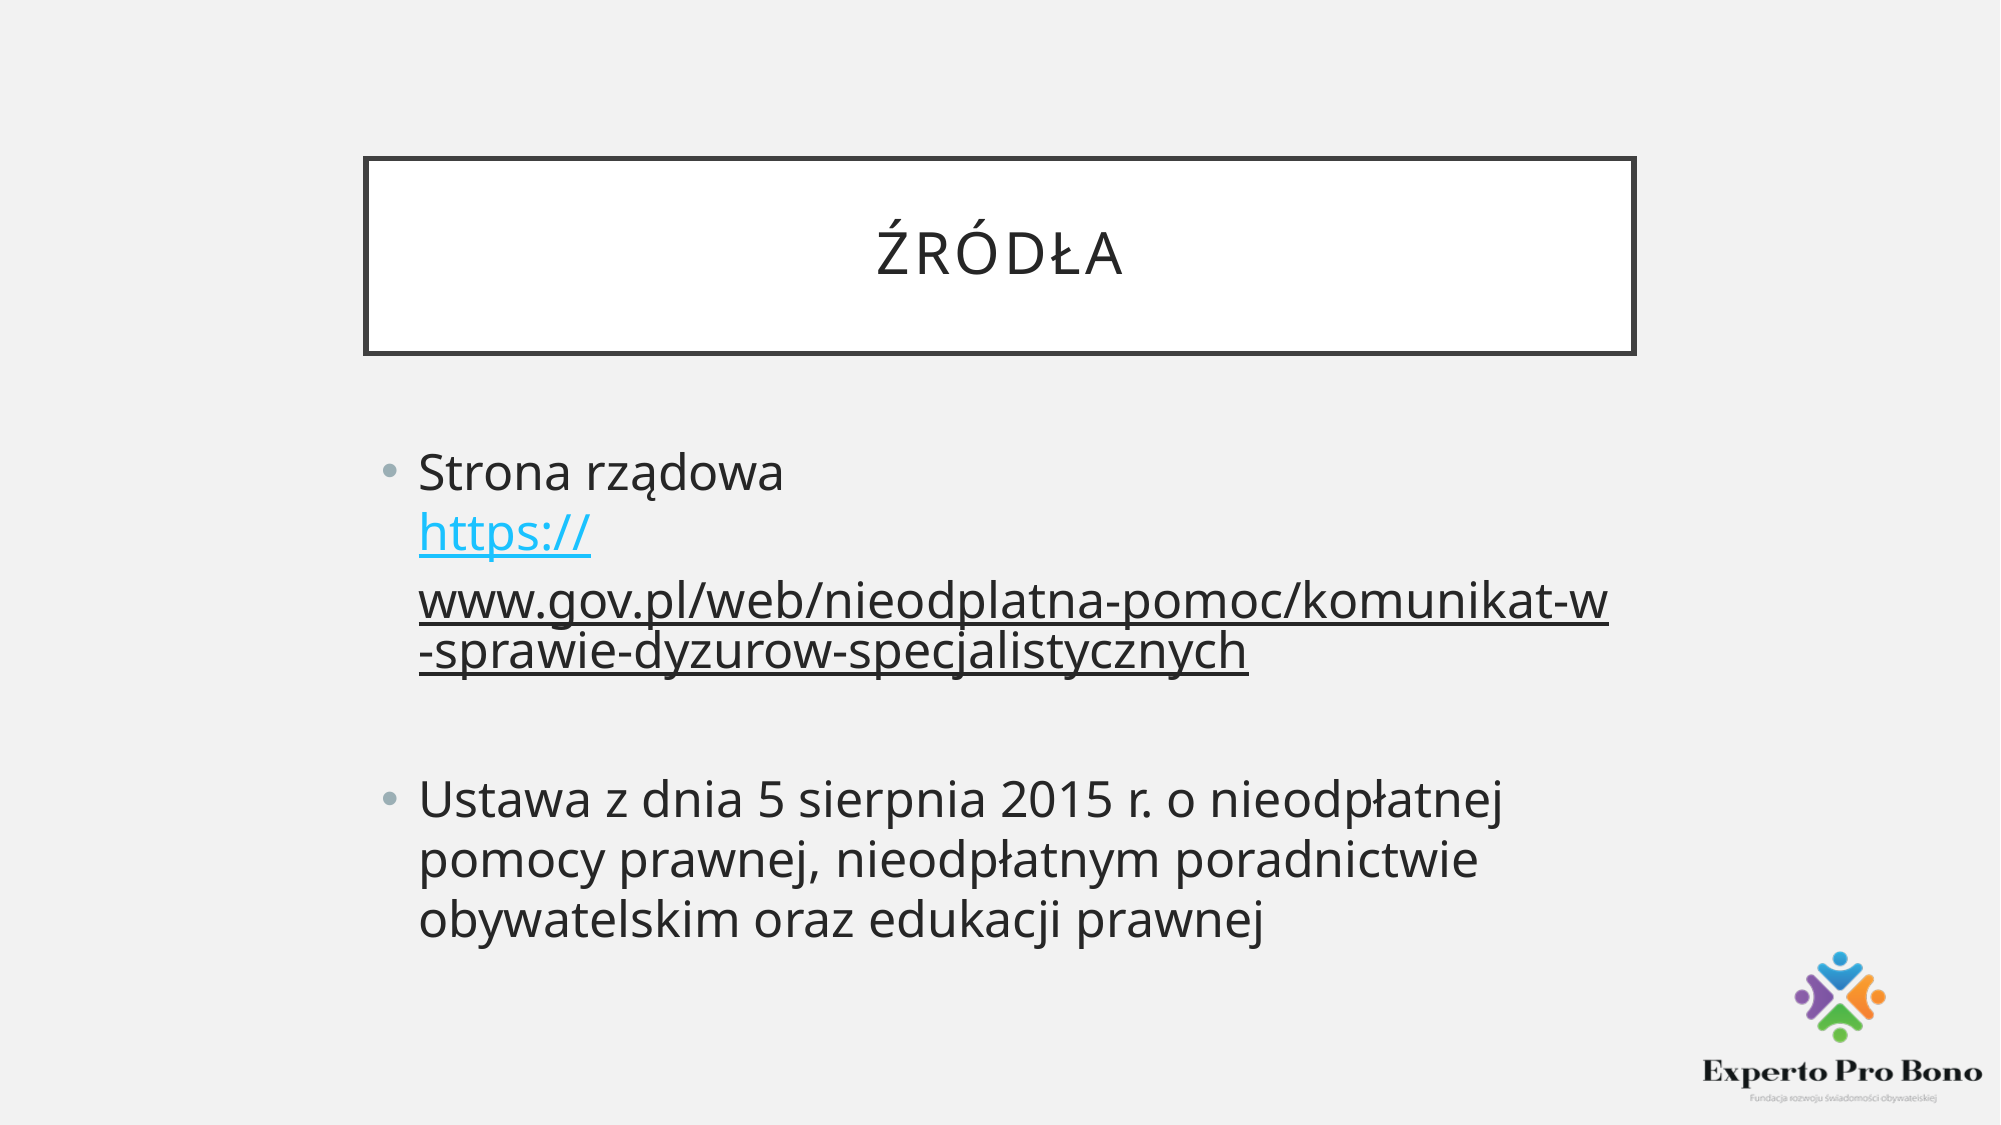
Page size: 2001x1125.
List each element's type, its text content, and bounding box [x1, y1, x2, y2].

picture [1633, 937, 2000, 1105]
list Strona rządowa https://www.gov.pl/web/nieodplatna-pomoc/komunikat-w-sprawie-dyzurow-specjalistycznych Ustawa z dnia 5 sierpnia 2015 r. o nieodpłatnej pomocy prawnej, nieodpłatnym poradnictwie obywatelskim oraz edukacji prawnej [366, 432, 1634, 942]
title Źródła [363, 156, 1637, 356]
